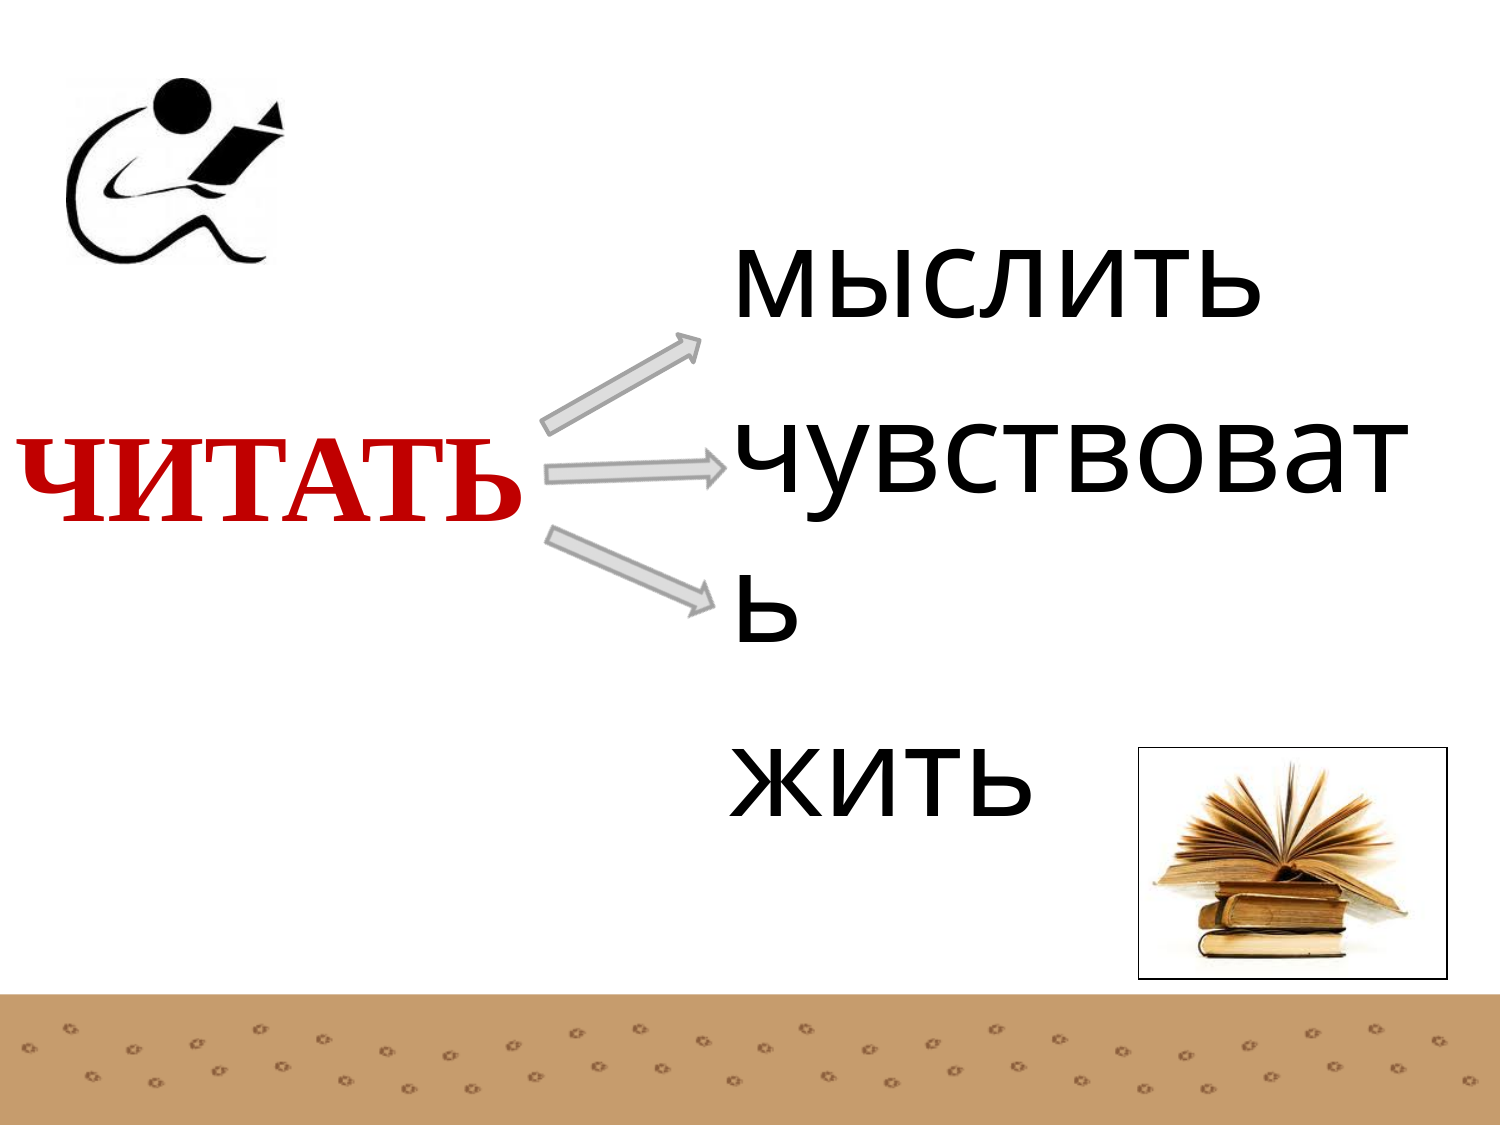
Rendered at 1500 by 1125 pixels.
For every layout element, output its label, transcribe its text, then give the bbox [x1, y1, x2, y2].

text_box [539, 398, 577, 432]
list мыслить чувствовать жить [714, 184, 1485, 1029]
picture [0, 0, 1500, 1125]
list ЧИТАТЬ [0, 388, 574, 496]
text_box [594, 332, 702, 399]
